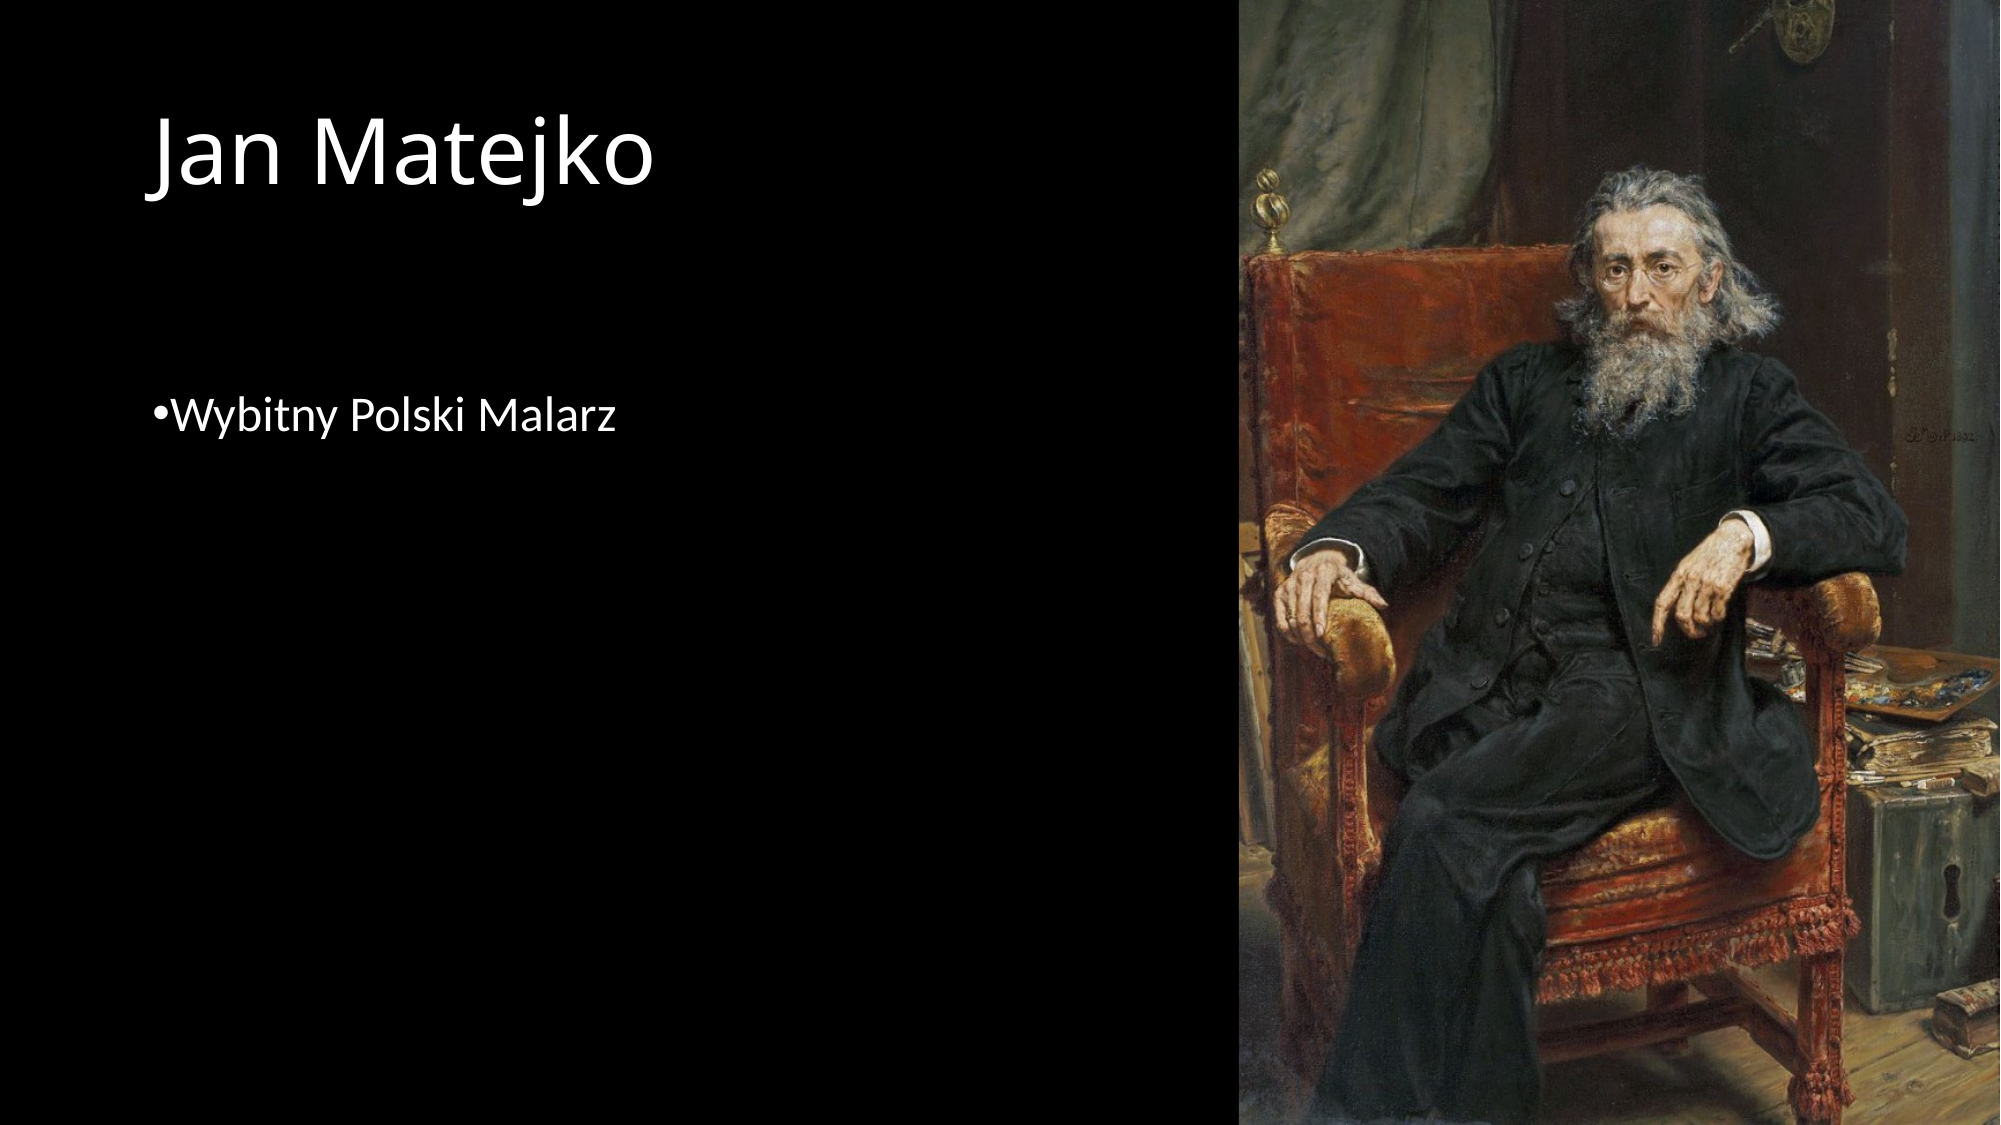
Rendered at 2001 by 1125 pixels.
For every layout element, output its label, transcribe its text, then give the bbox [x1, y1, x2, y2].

title Jan Matejko [137, 59, 1164, 360]
list Wybitny Polski Malarz [137, 381, 1164, 1014]
picture [1238, 0, 2000, 1125]
